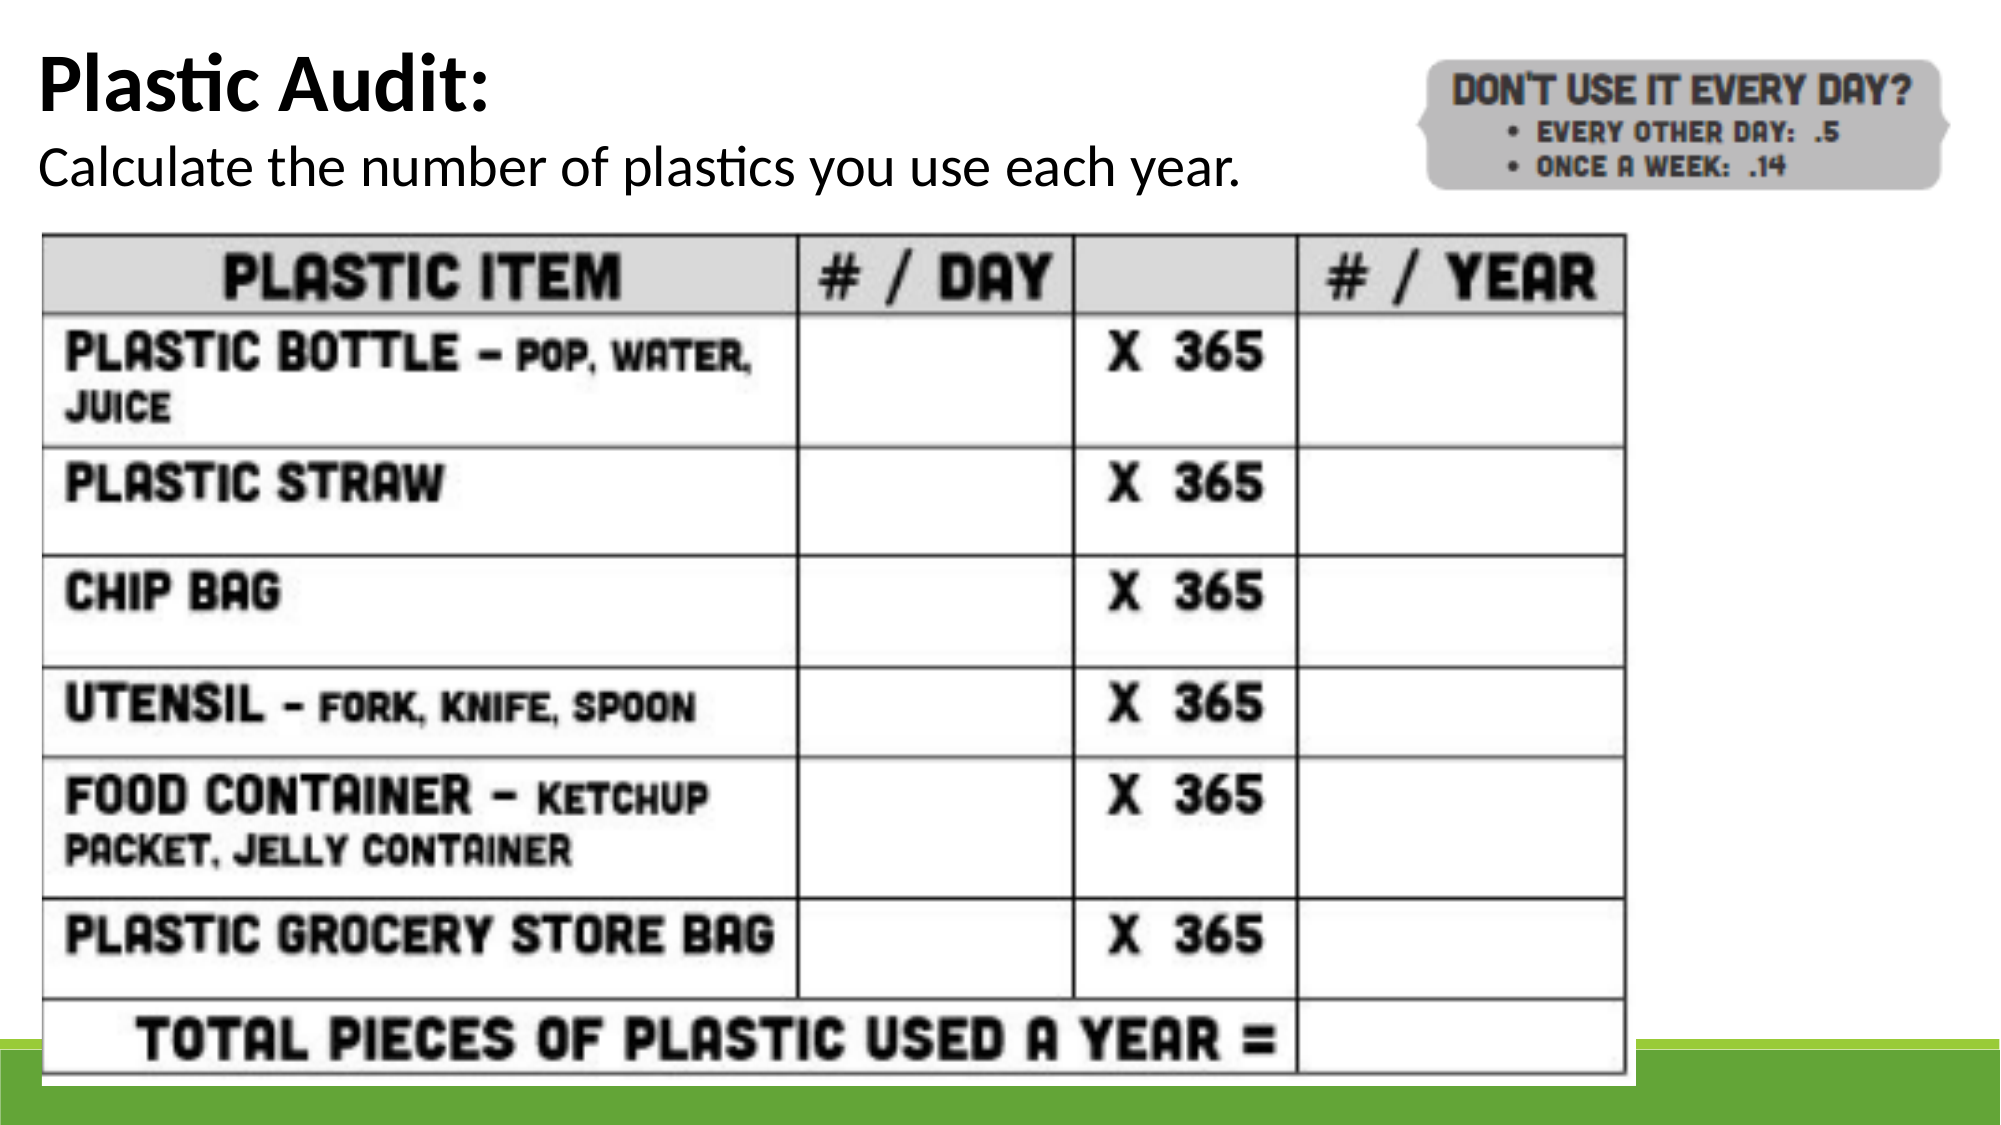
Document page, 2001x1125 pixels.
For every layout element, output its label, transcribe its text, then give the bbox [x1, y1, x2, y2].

text_box Plastic Audit: Calculate the number of plastics you use each year. [23, 20, 1404, 206]
picture [1403, 51, 1963, 198]
picture [41, 228, 1637, 1087]
